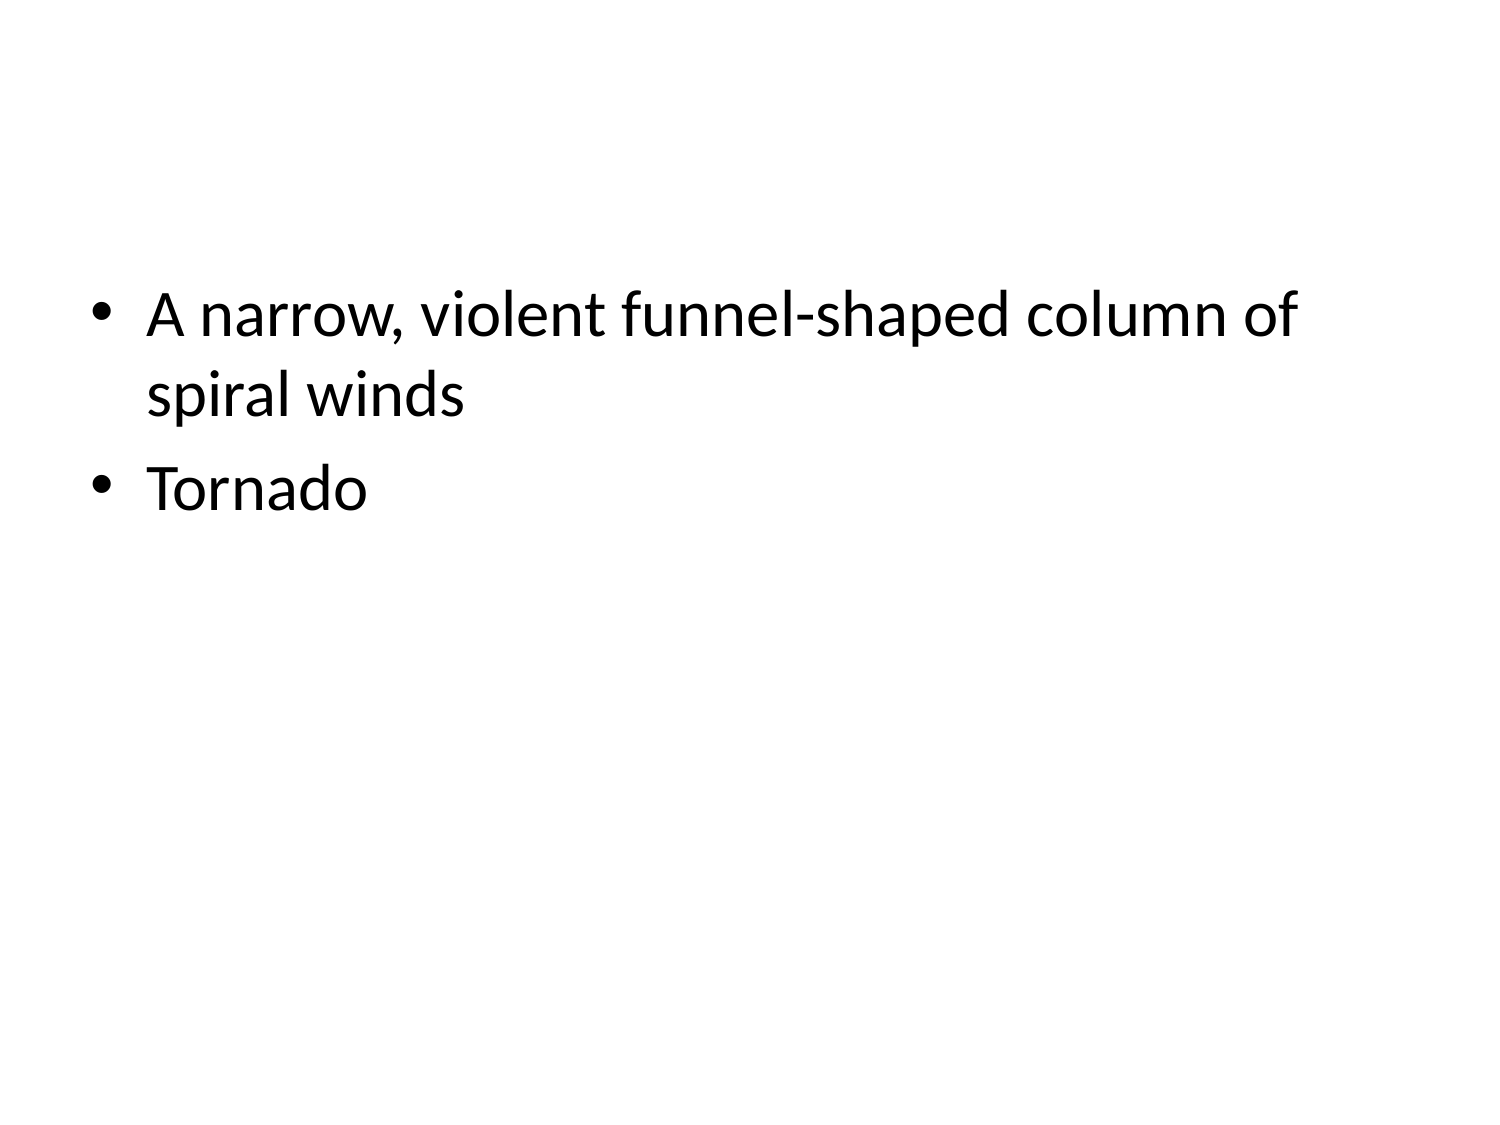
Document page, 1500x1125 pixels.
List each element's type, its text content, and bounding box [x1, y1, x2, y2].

list A narrow, violent funnel-shaped column of spiral winds Tornado [75, 262, 1425, 1005]
